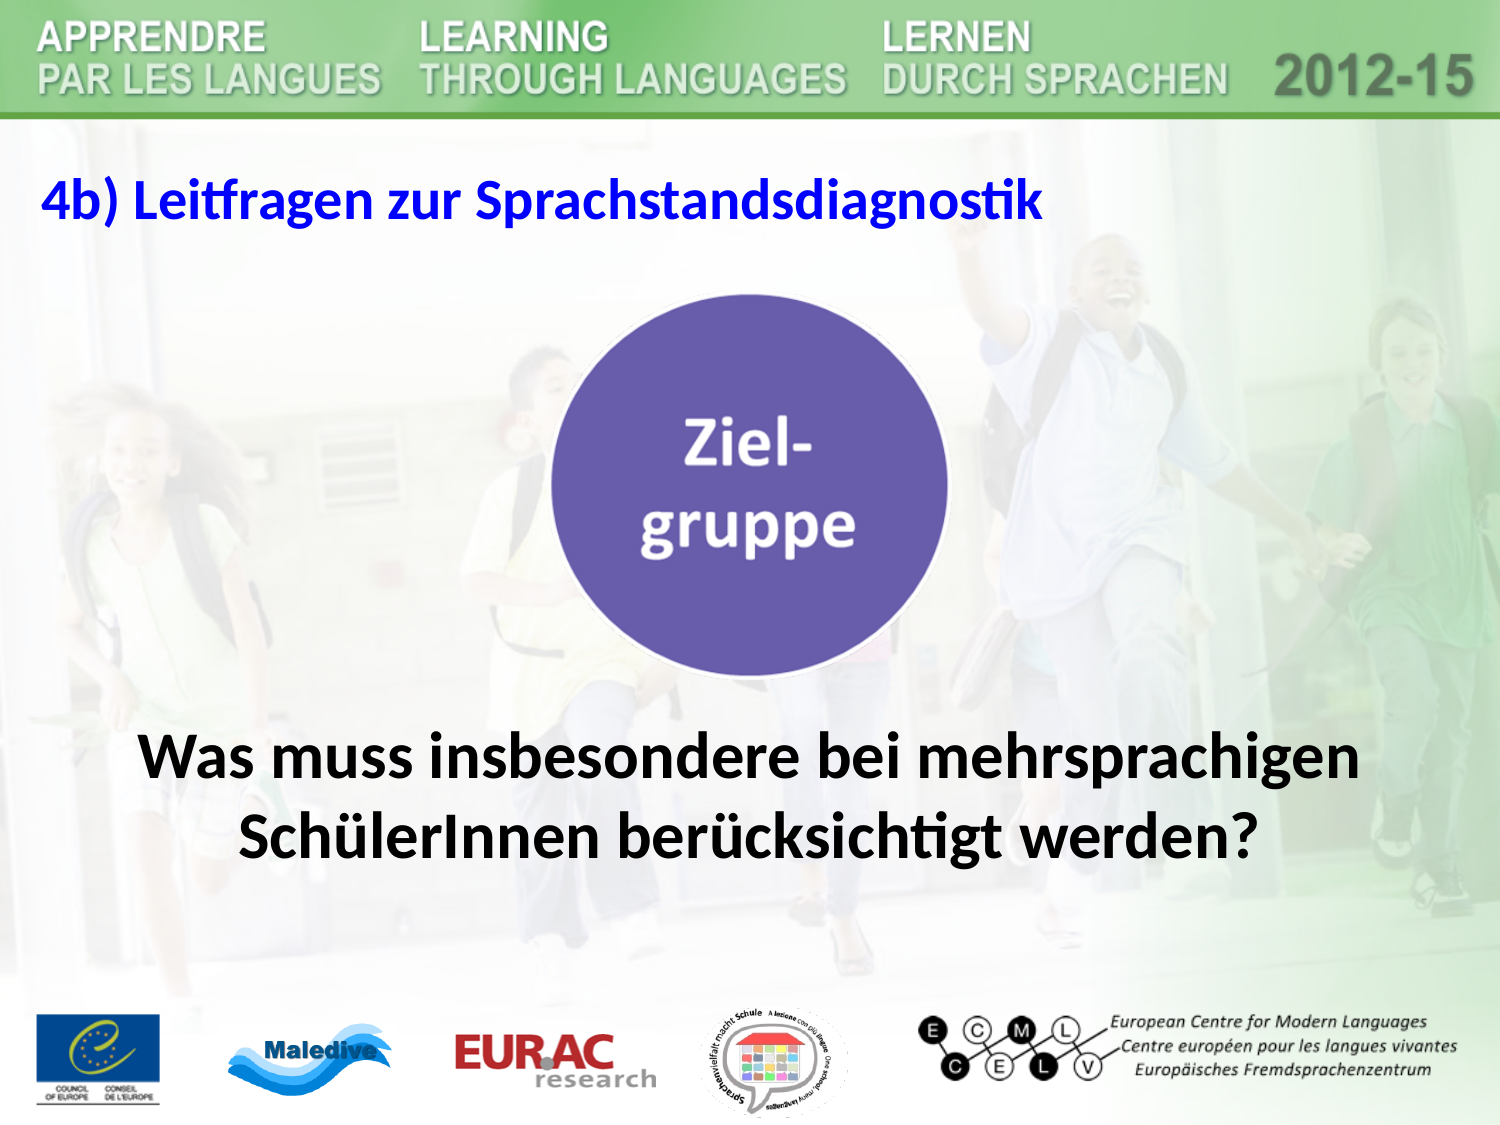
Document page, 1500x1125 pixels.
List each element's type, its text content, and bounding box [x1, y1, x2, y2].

picture [0, 268, 1500, 1125]
picture [0, 0, 1500, 125]
text_box Was muss insbesondere bei mehrsprachigen SchülerInnen berücksichtigt werden? [74, 704, 1425, 882]
title 4b) Leitfragen zur Sprachstandsdiagnostik [0, 125, 1500, 268]
